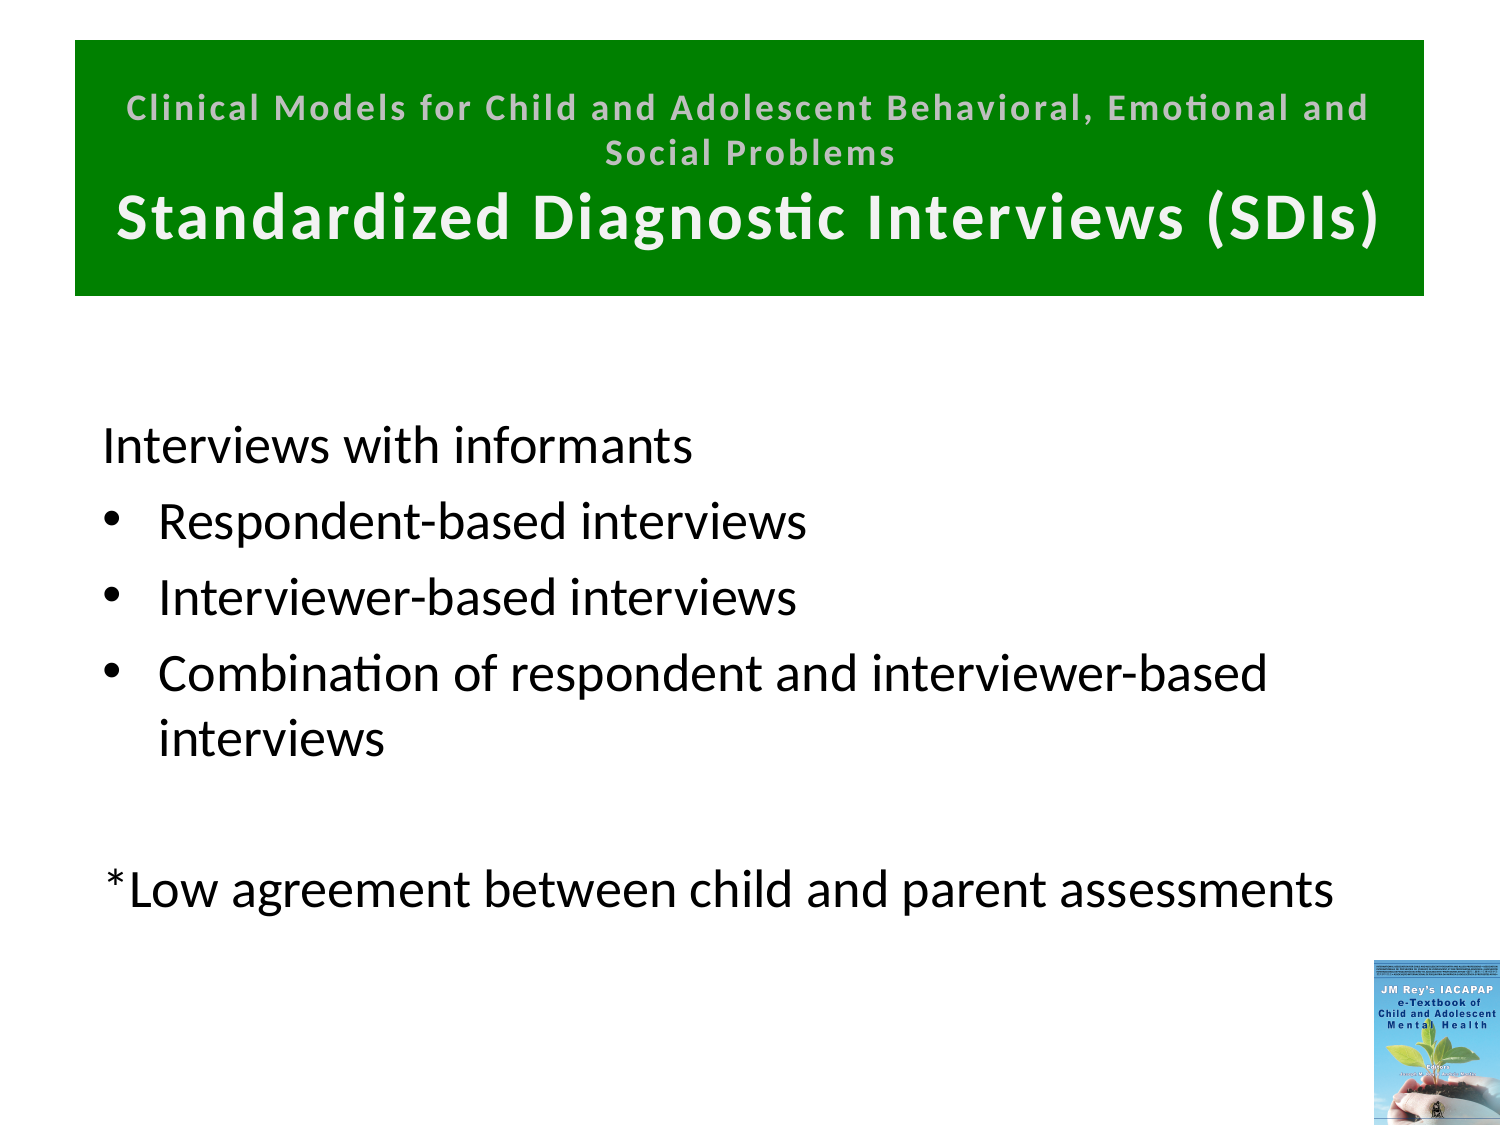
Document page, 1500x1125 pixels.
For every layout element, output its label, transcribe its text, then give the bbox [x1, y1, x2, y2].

list Interviews with informants Respondent-based interviews Interviewer-based interviews Combination of respondent and interviewer-based interviews *Low agreement between child and parent assessments [87, 326, 1438, 1069]
picture [1374, 960, 1500, 1125]
text_box Clinical Models for Child and Adolescent Behavioral, Emotional and Social Problems Standardized Diagnostic Interviews (SDIs) [74, 39, 1425, 297]
